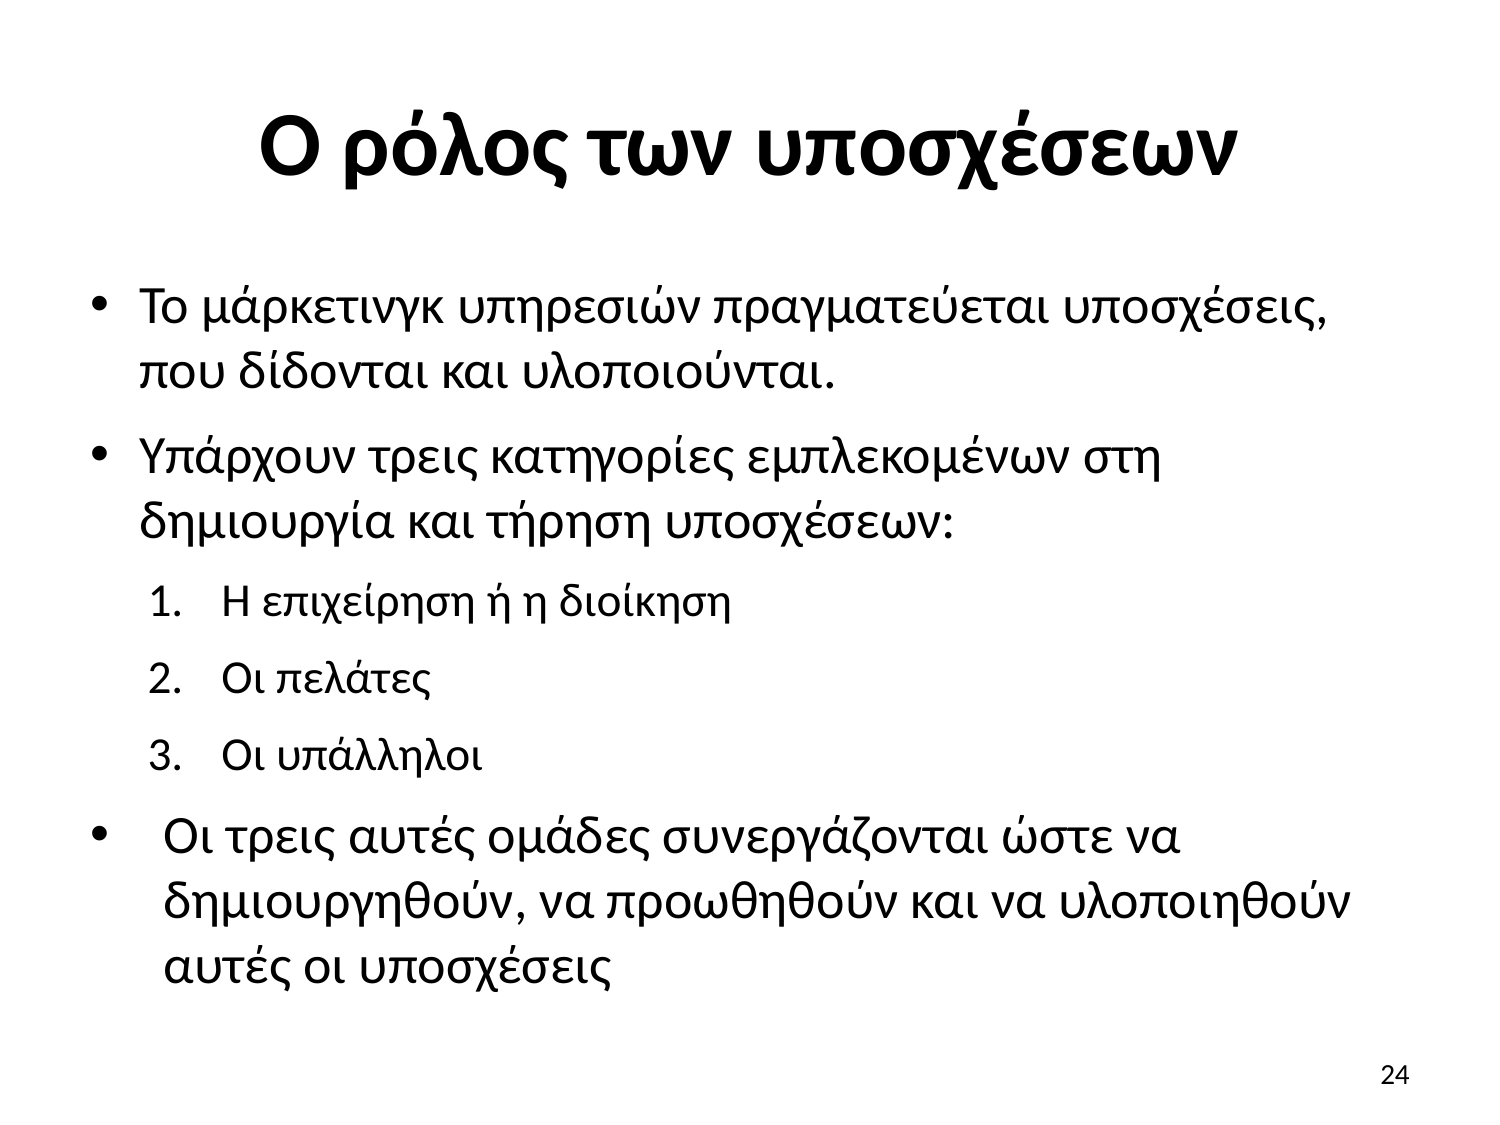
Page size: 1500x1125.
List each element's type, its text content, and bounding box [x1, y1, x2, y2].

list Το μάρκετινγκ υπηρεσιών πραγματεύεται υποσχέσεις, που δίδονται και υλοποιούνται. Υπάρχουν τρεις κατηγορίες εμπλεκομένων στη δημιουργία και τήρηση υποσχέσεων: Η επιχείρηση ή η διοίκηση Οι πελάτες Οι υπάλληλοι Οι τρεις αυτές ομάδες συνεργάζονται ώστε να δημιουργηθούν, να προωθηθούν και να υλοποιηθούν αυτές οι υποσχέσεις [75, 262, 1425, 1005]
slide_number 24 [1074, 1042, 1425, 1103]
title Ο ρόλος των υποσχέσεων [75, 45, 1425, 233]
